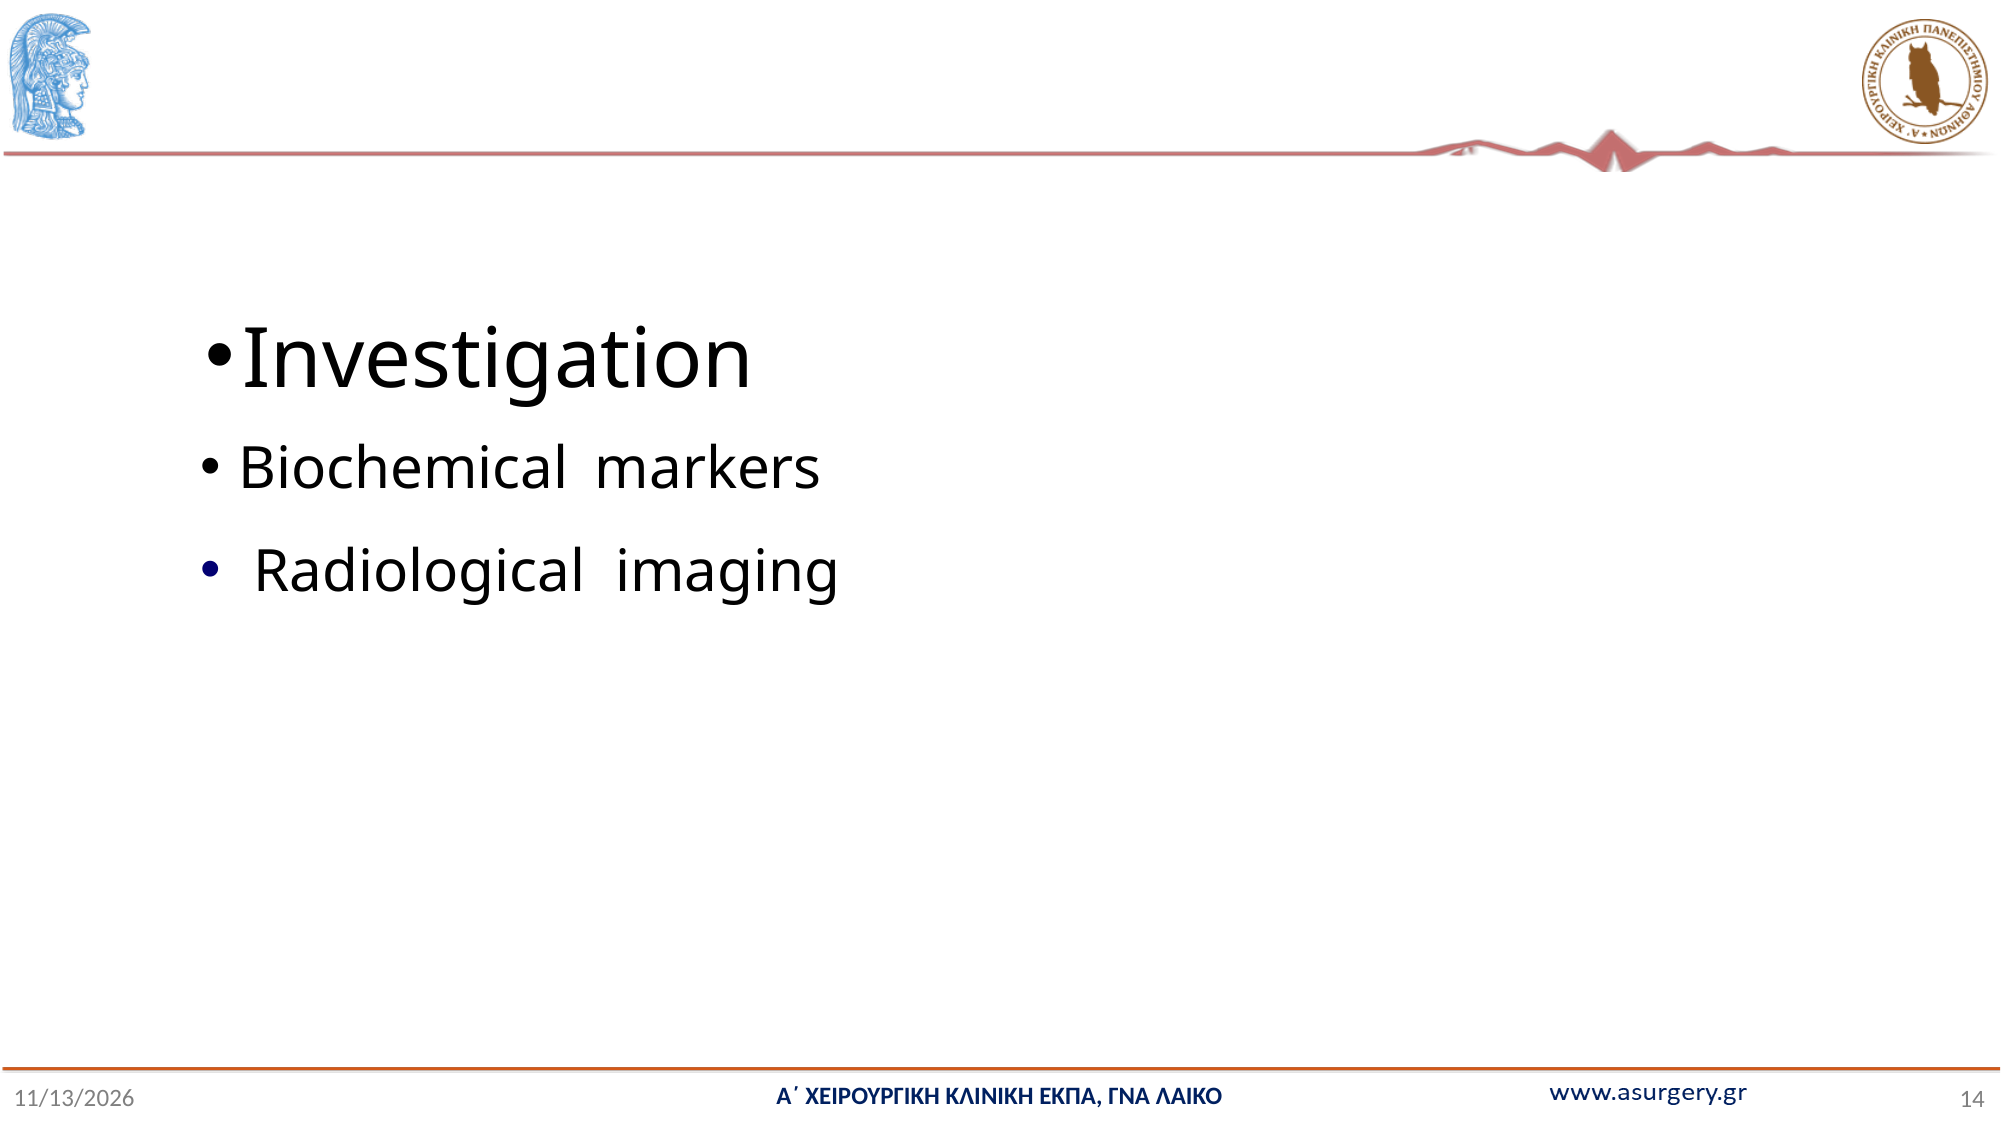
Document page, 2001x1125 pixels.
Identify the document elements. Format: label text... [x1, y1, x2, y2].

list Investigation Biochemical markers Radiological imaging [137, 299, 1863, 1014]
picture [0, 0, 2000, 172]
picture [0, 1064, 662, 1073]
slide_number 14 [1909, 1072, 2000, 1123]
footer Α΄ ΧΕΙΡΟΥΡΓΙΚΗ ΚΛΙΝΙΚΗ ΕΚΠΑ, ΓΝΑ ΛΑΙΚΟ [662, 1064, 1338, 1125]
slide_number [0, 1070, 162, 1123]
picture [1338, 1064, 2001, 1125]
